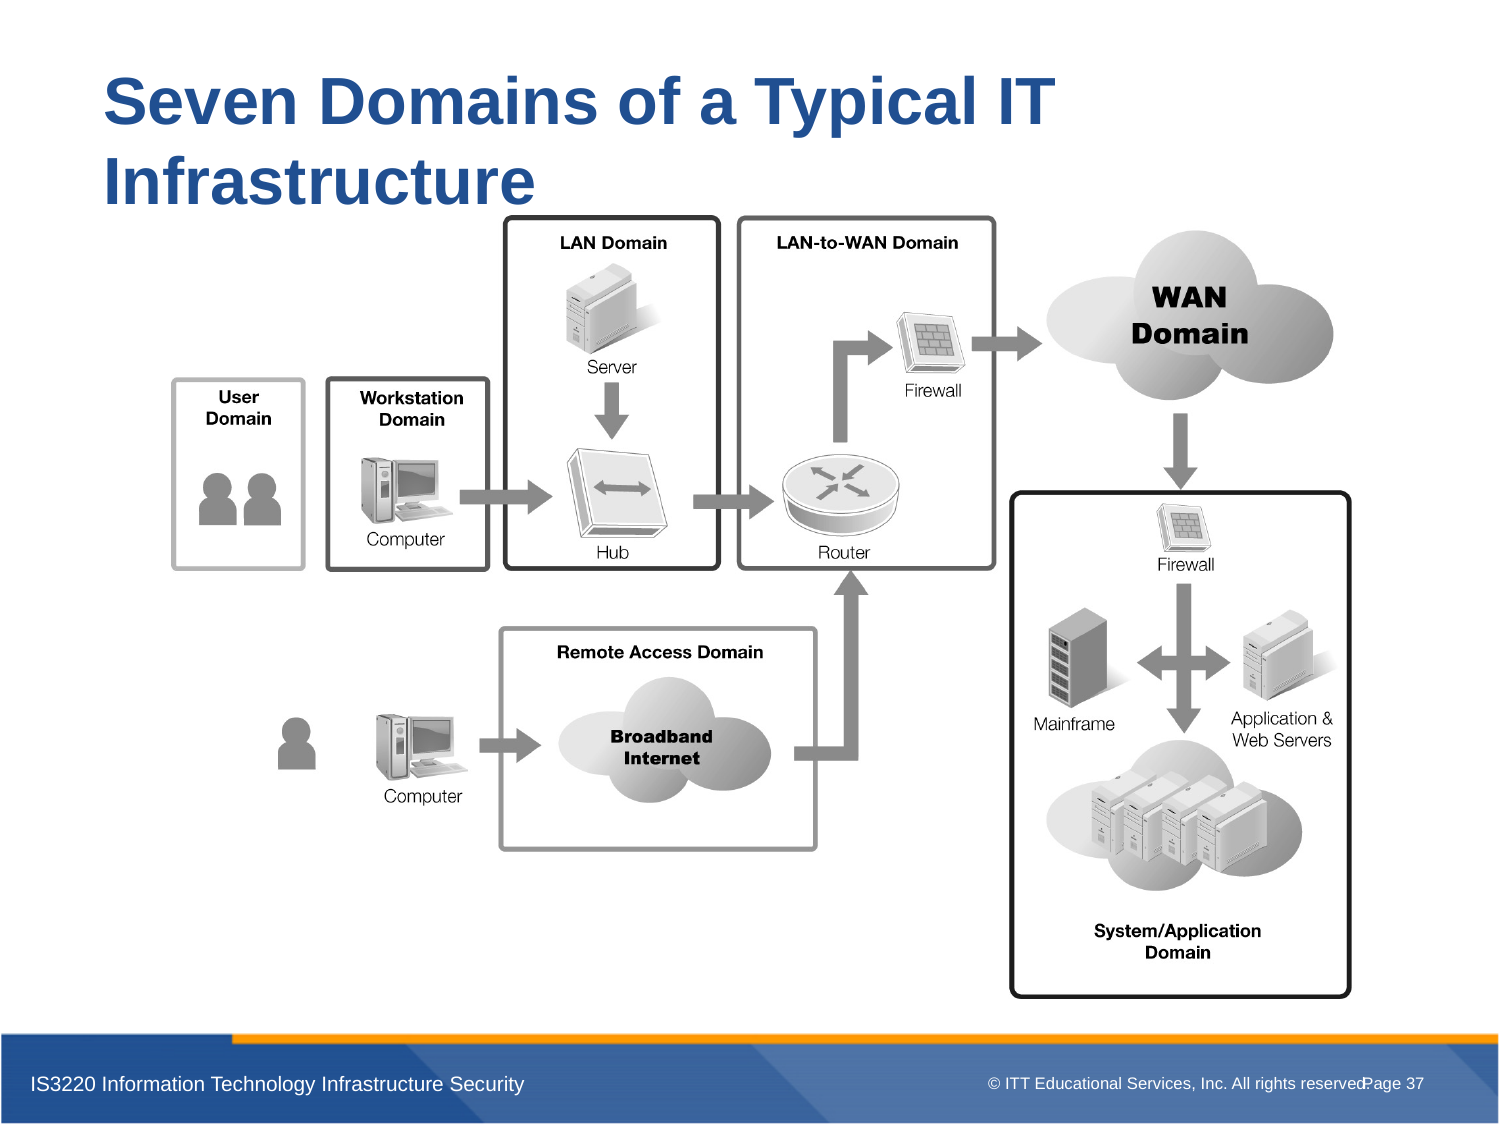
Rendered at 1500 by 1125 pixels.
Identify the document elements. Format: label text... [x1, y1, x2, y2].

picture [171, 215, 1355, 999]
title Seven Domains of a Typical IT Infrastructure [88, 50, 1450, 213]
picture [0, 1032, 1500, 1125]
